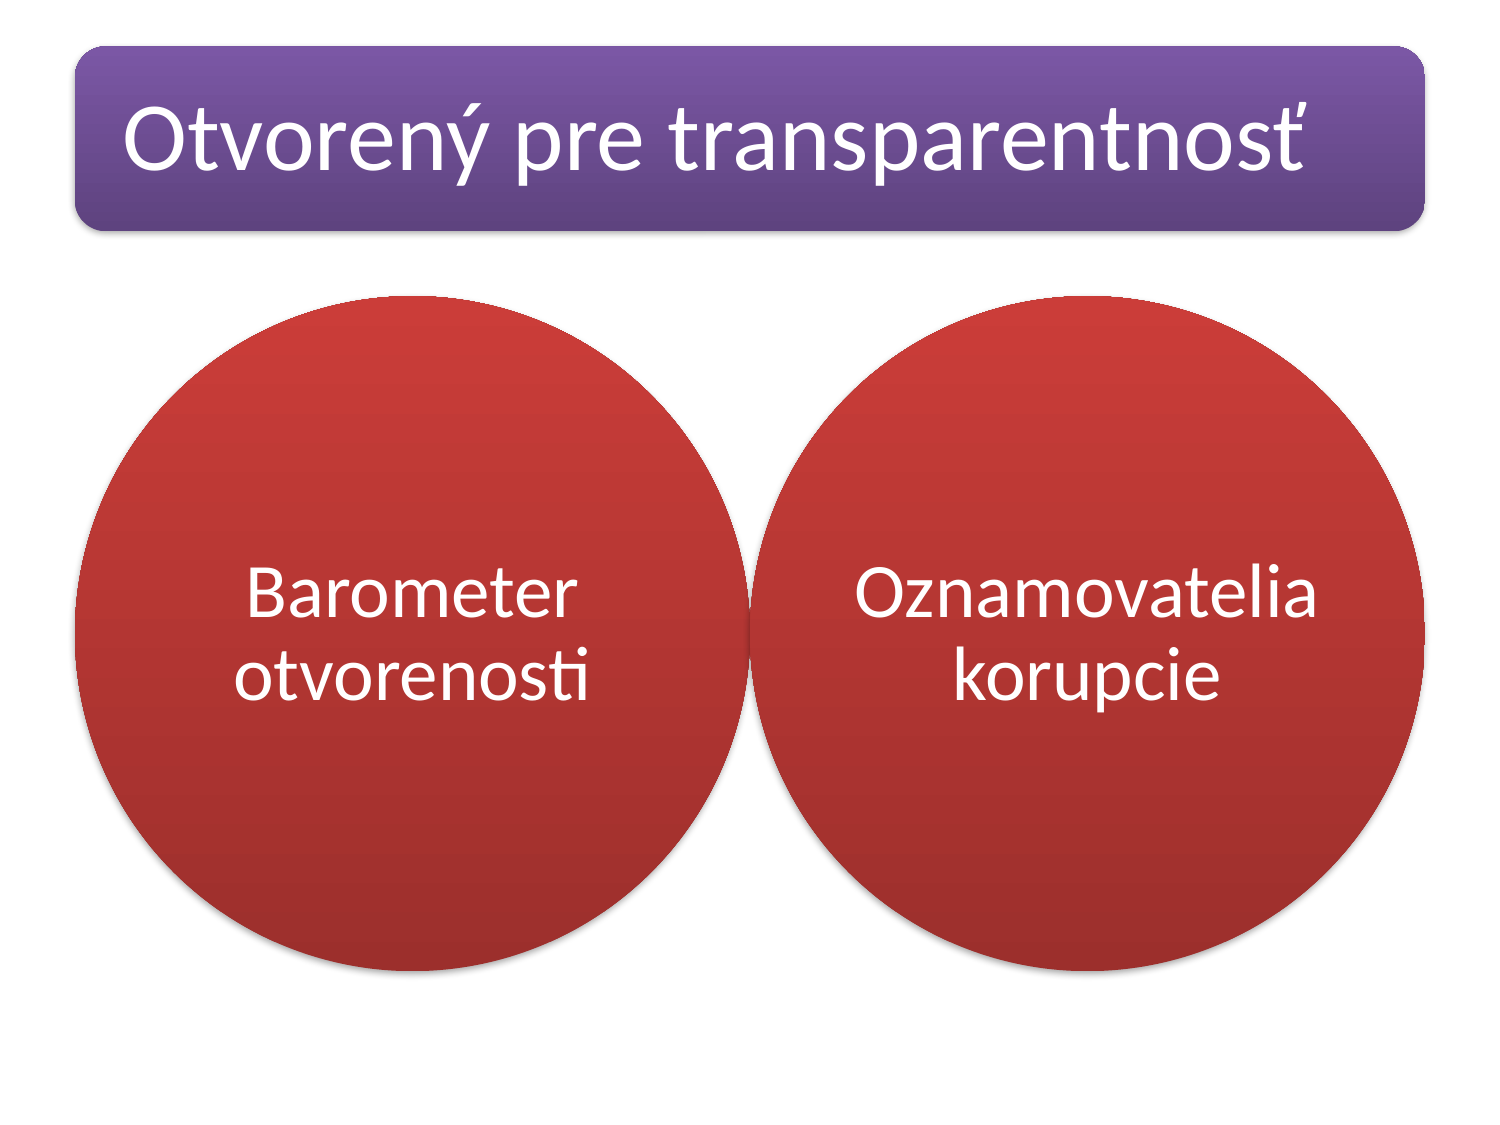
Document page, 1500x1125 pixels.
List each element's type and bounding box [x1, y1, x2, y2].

list [74, 262, 1426, 1006]
text_box [74, 44, 1426, 233]
